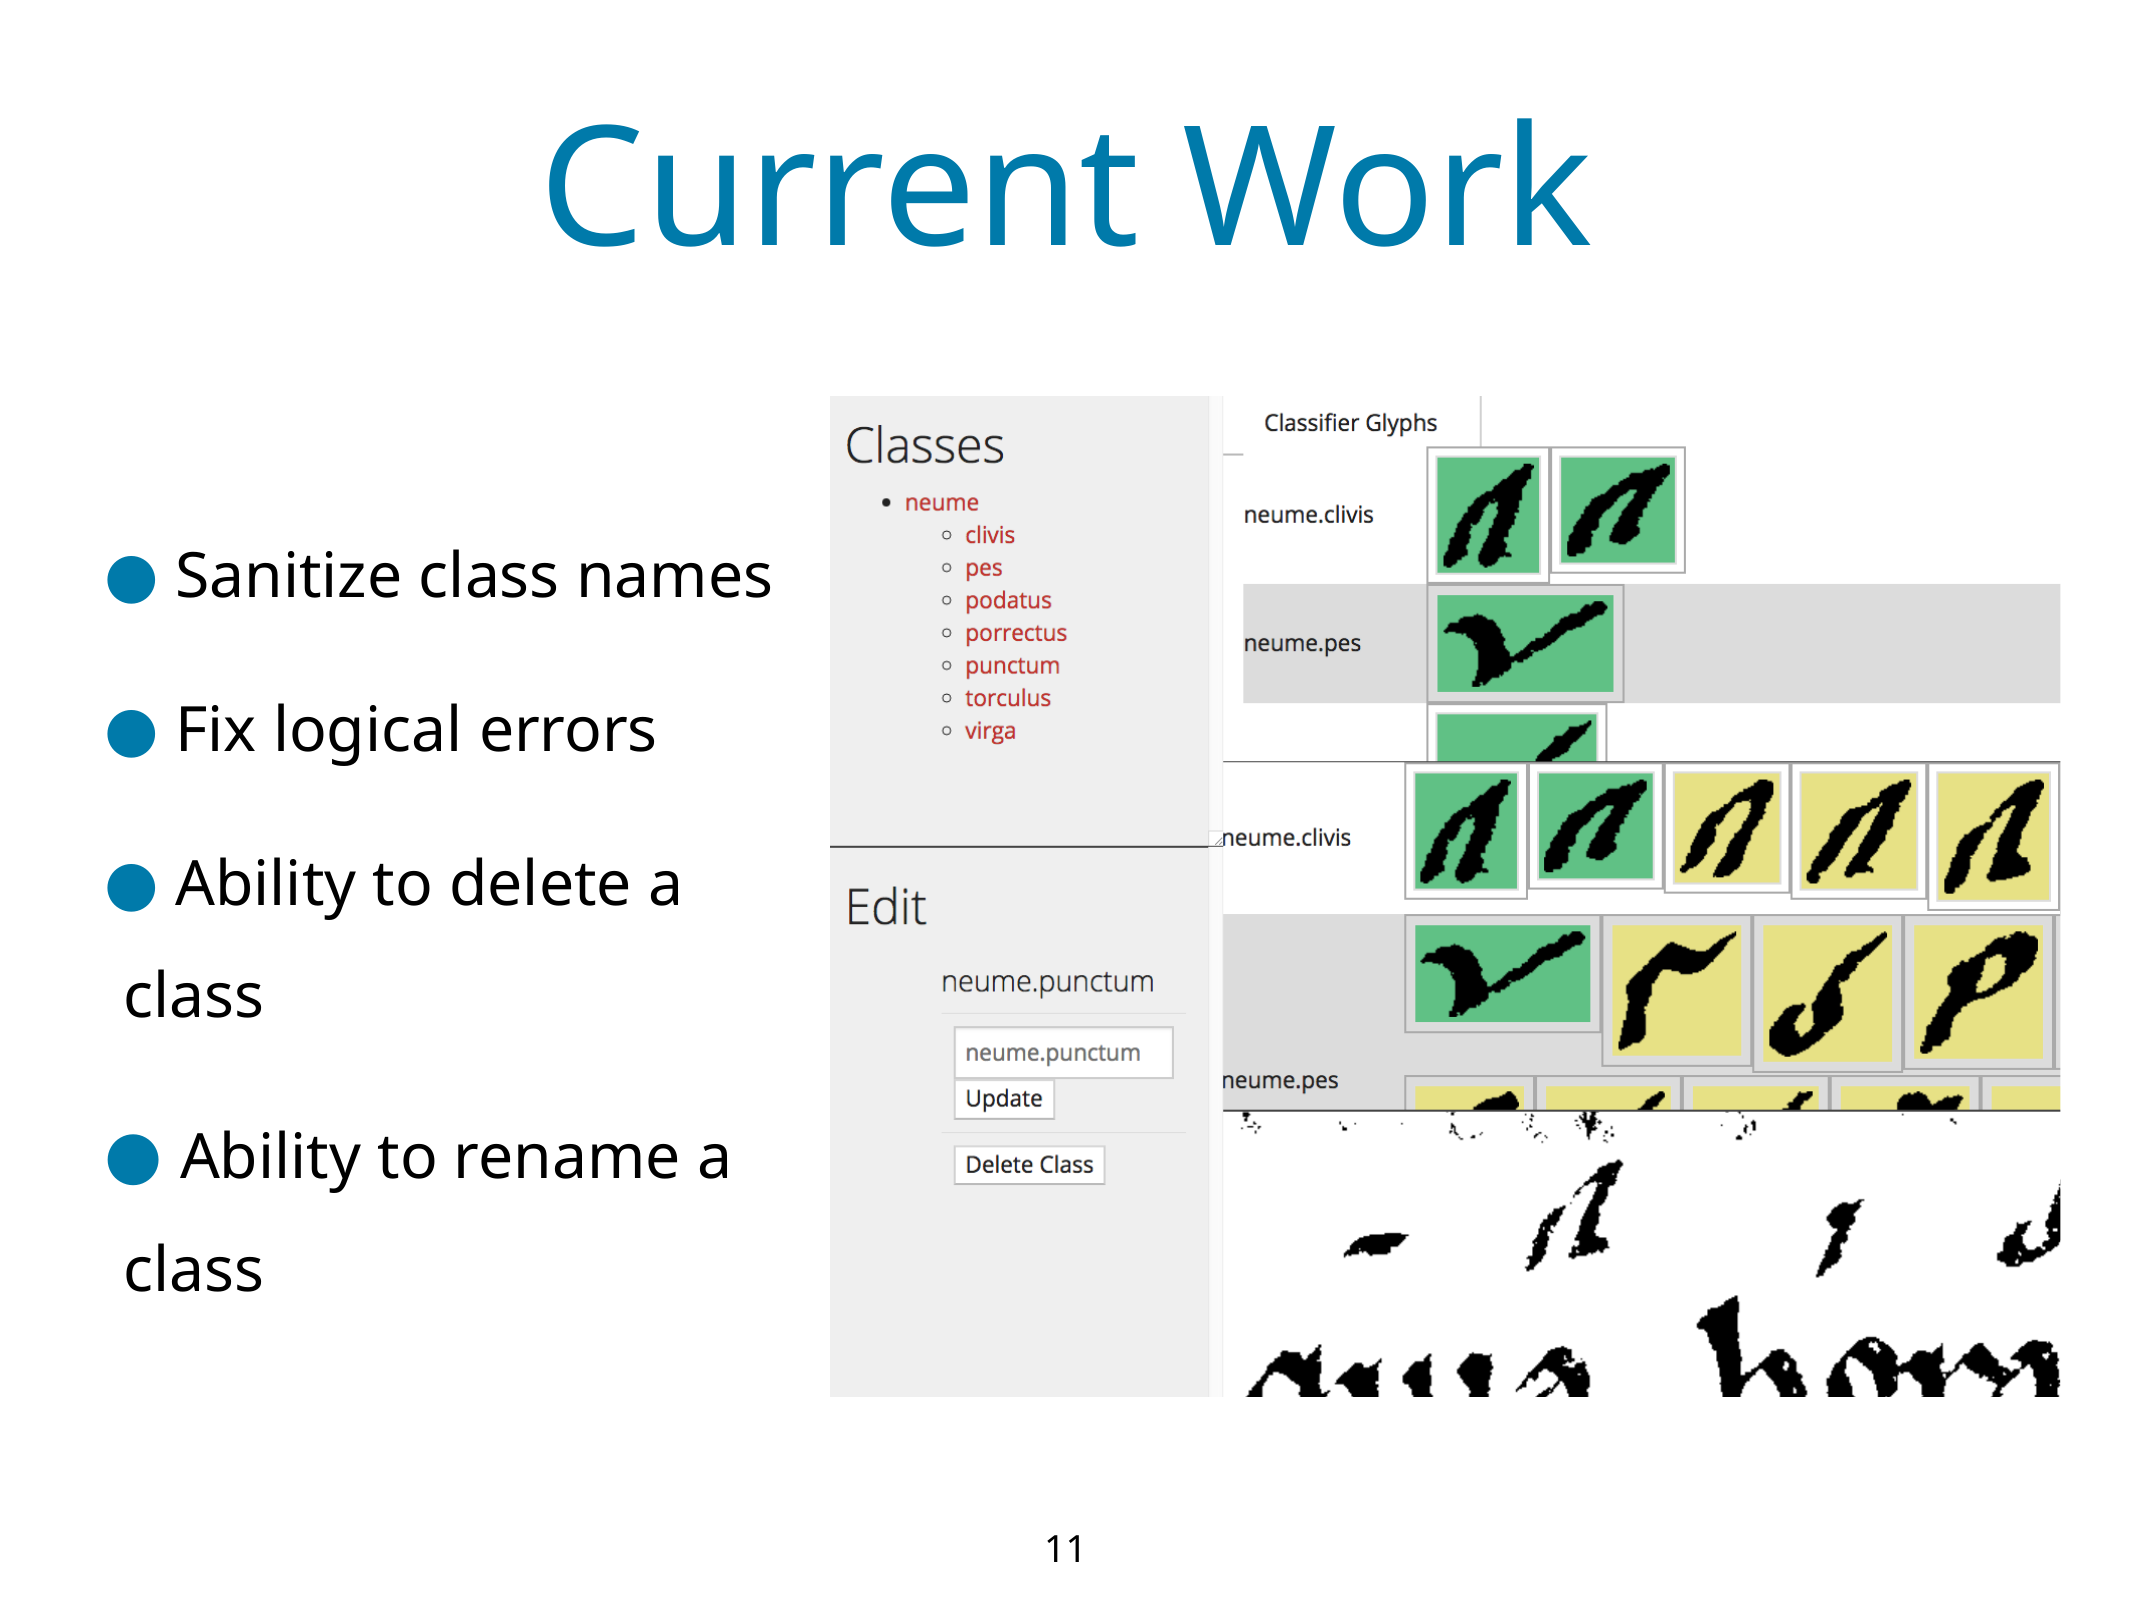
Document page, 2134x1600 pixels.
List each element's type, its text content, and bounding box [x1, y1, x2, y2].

picture [829, 395, 2061, 1397]
list Sanitize class names Fix logical errors Ability to delete a class Ability to rename a class [96, 519, 824, 1282]
title Current Work [208, 69, 1925, 288]
slide_number ‹#› [1035, 1516, 1096, 1580]
